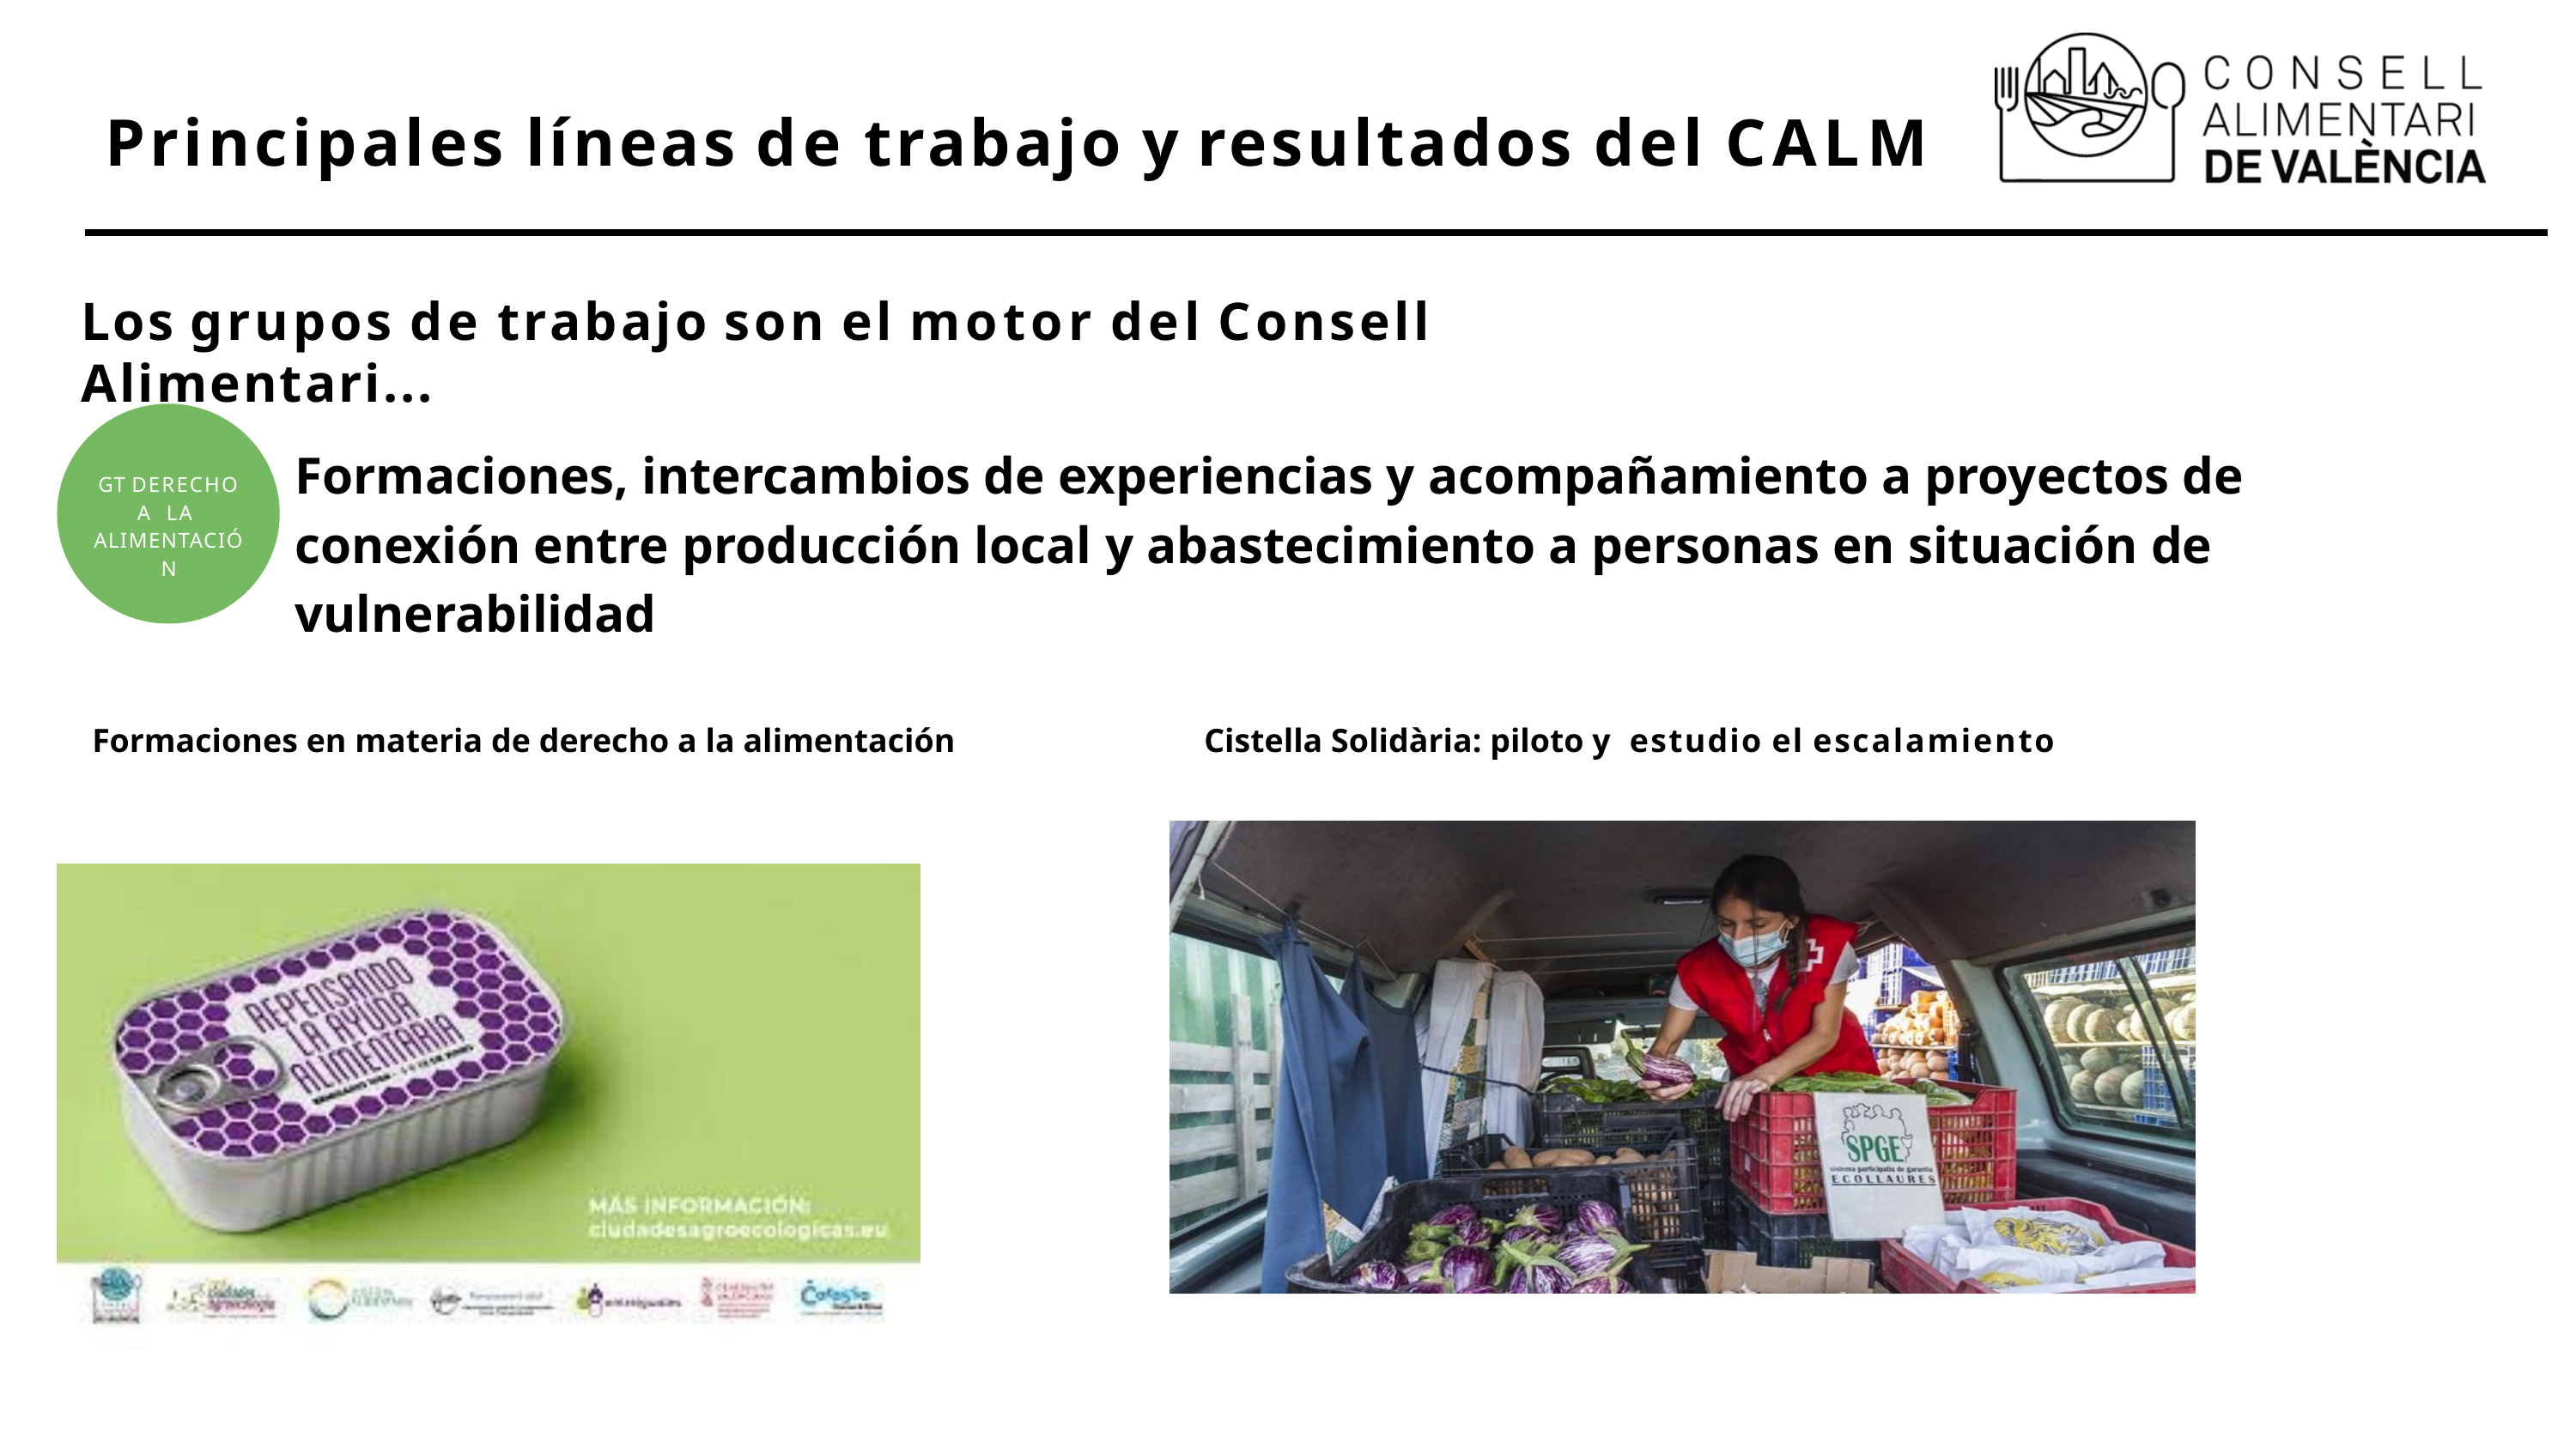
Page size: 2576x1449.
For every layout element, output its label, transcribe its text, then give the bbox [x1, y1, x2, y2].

text_box Formaciones, intercambios de experiencias y acompañamiento a proyectos de conexión entre producción local y abastecimiento a personas en situación de vulnerabilidad [293, 433, 2480, 685]
picture [1170, 820, 2196, 1294]
text_box Los grupos de trabajo son el motor del Consell Alimentari... [79, 286, 1724, 413]
text_box Formaciones en materia de derecho a la alimentación [79, 713, 987, 765]
text_box Cistella Solidària: piloto y estudio el escalamiento [1191, 713, 2249, 765]
text_box GT DERECHO A LA ALIMENTACIÓN [85, 466, 252, 581]
title Principales líneas de trabajo y resultados del CALM [103, 99, 1965, 343]
picture [57, 864, 920, 1348]
picture [1995, 33, 2486, 184]
text_box [57, 413, 280, 624]
